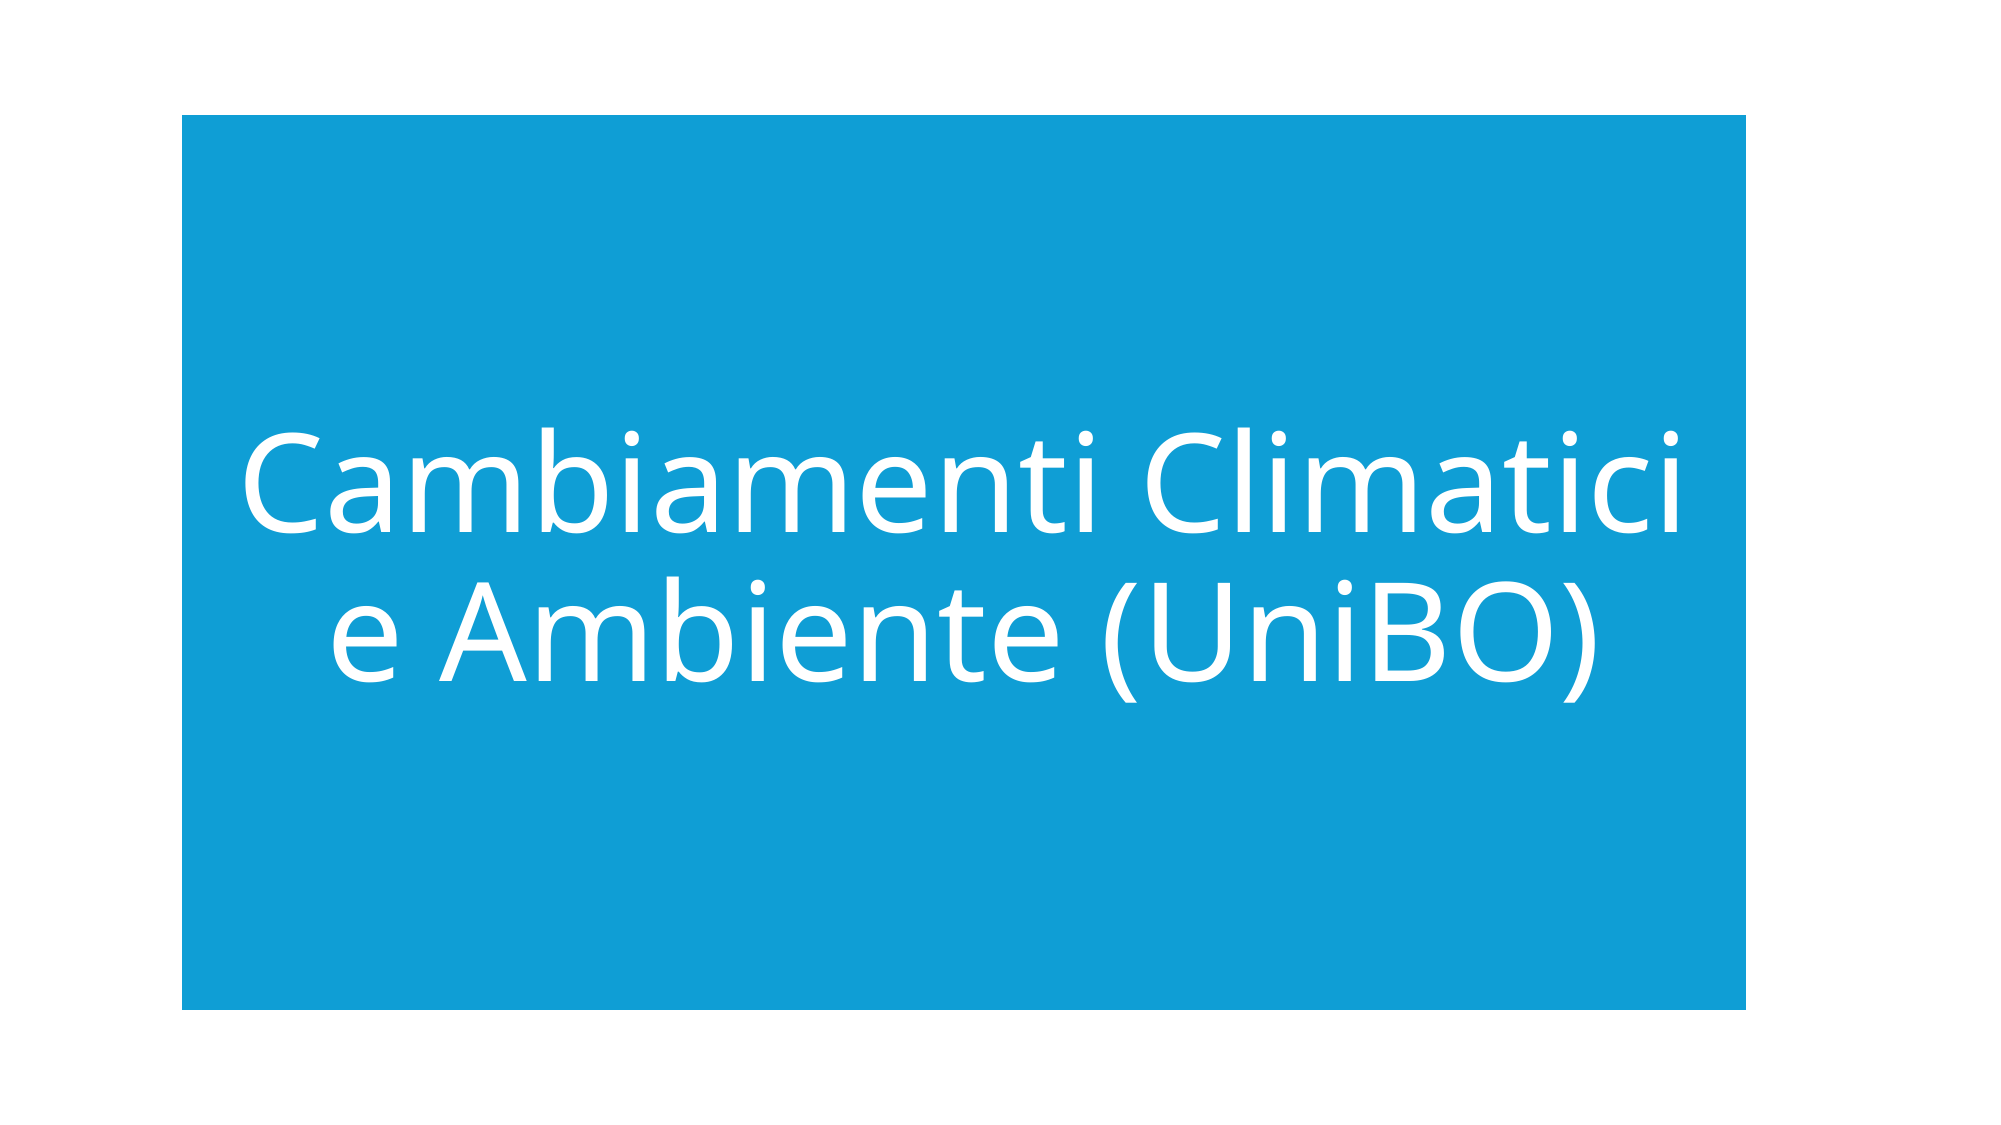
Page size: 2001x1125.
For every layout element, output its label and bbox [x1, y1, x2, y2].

text_box [179, 112, 1748, 1012]
